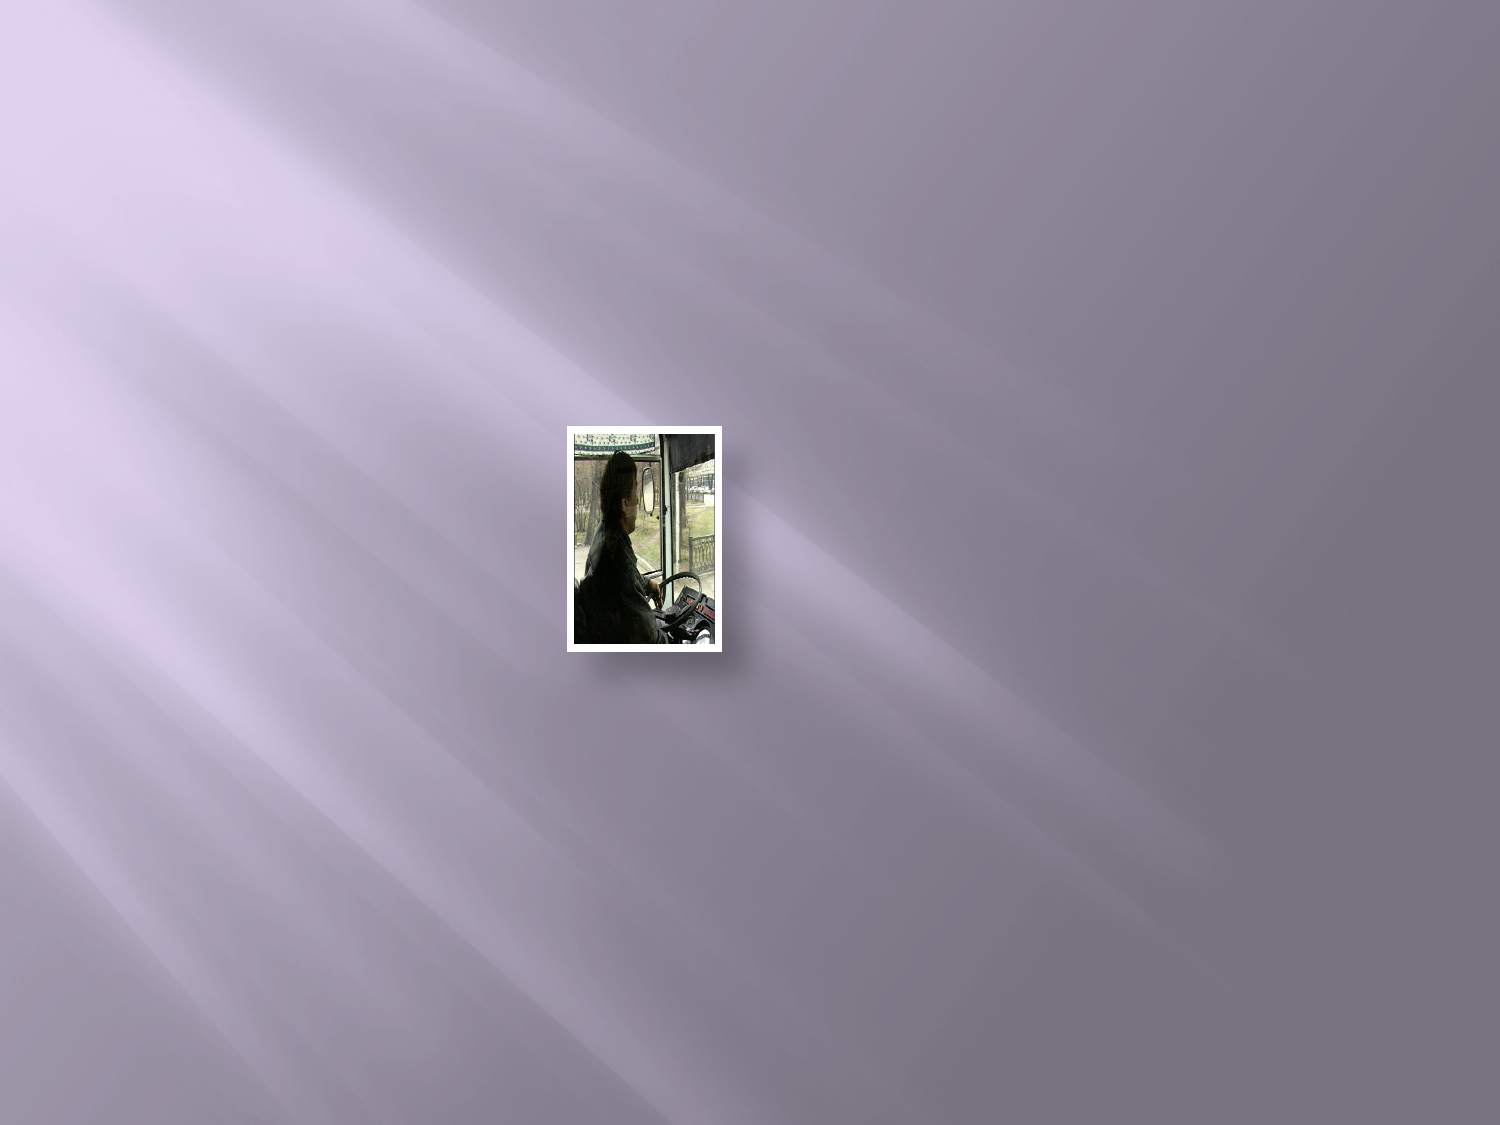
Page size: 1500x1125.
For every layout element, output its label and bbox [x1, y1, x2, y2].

picture [573, 433, 716, 645]
